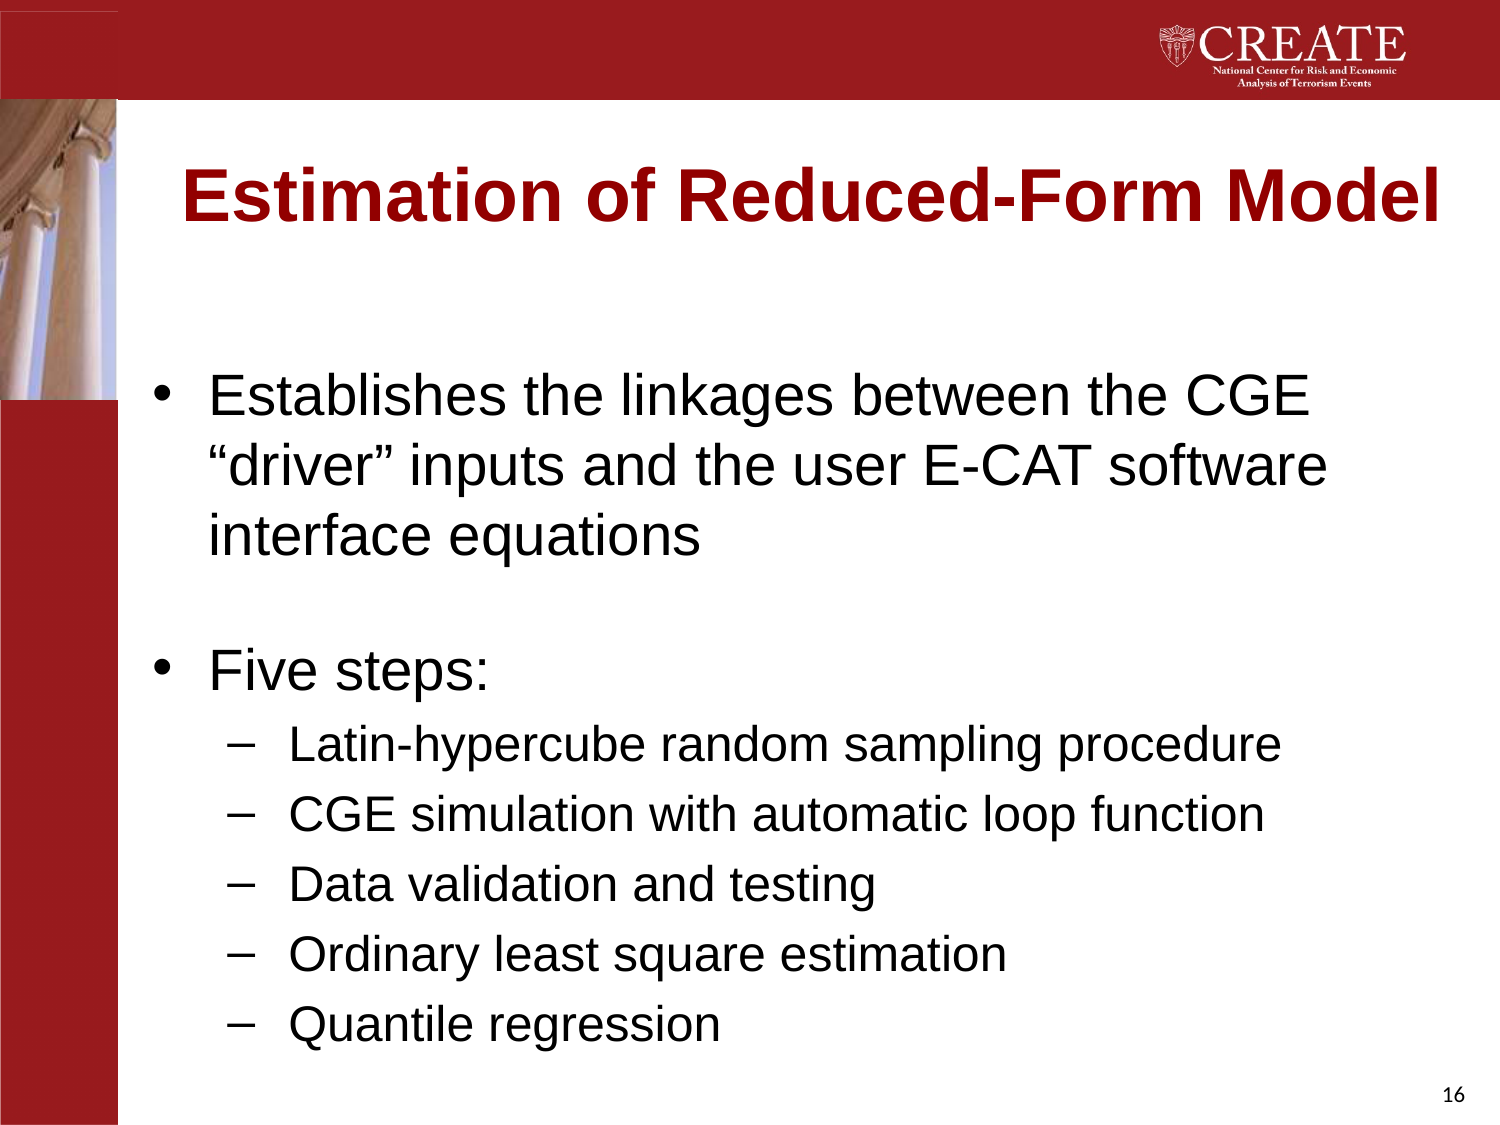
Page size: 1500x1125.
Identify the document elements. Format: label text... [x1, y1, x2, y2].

list Establishes the linkages between the CGE “driver” inputs and the user E-CAT software interface equations Five steps: Latin-hypercube random sampling procedure CGE simulation with automatic loop function Data validation and testing Ordinary least square estimation Quantile regression [137, 350, 1475, 1088]
picture [0, 0, 1500, 1124]
title Estimation of Reduced-Form Model [150, 108, 1475, 275]
